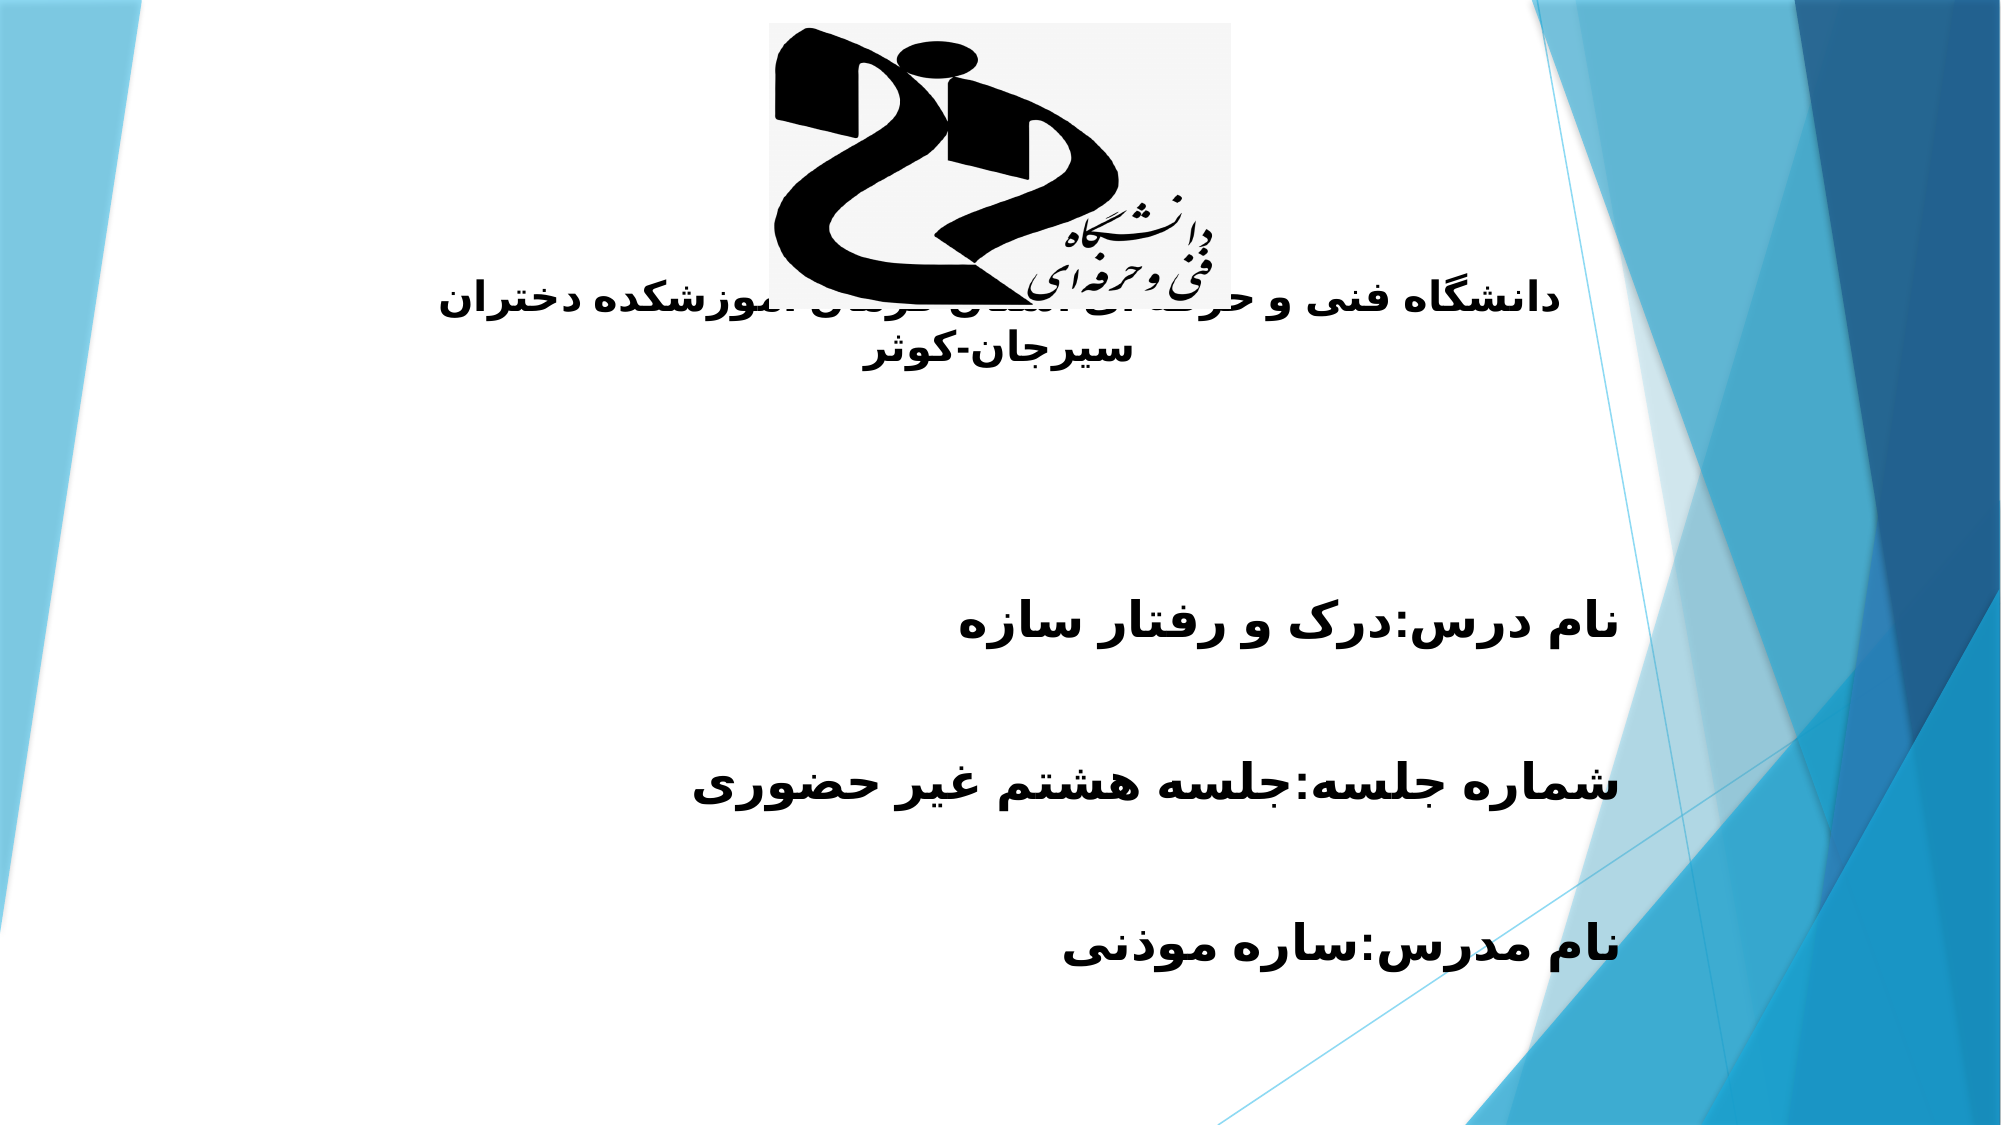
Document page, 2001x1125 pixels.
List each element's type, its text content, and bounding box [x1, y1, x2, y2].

title دانشگاه فنی و حرفه ای استان کرمان آموزشکده دختران سیرجان-کوثر [362, 308, 1638, 377]
subtitle نام درس:درک و رفتار سازه شماره جلسه:جلسه هشتم غیر حضوری نام مدرس:ساره موذنی [362, 377, 1638, 1056]
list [769, 23, 1231, 310]
